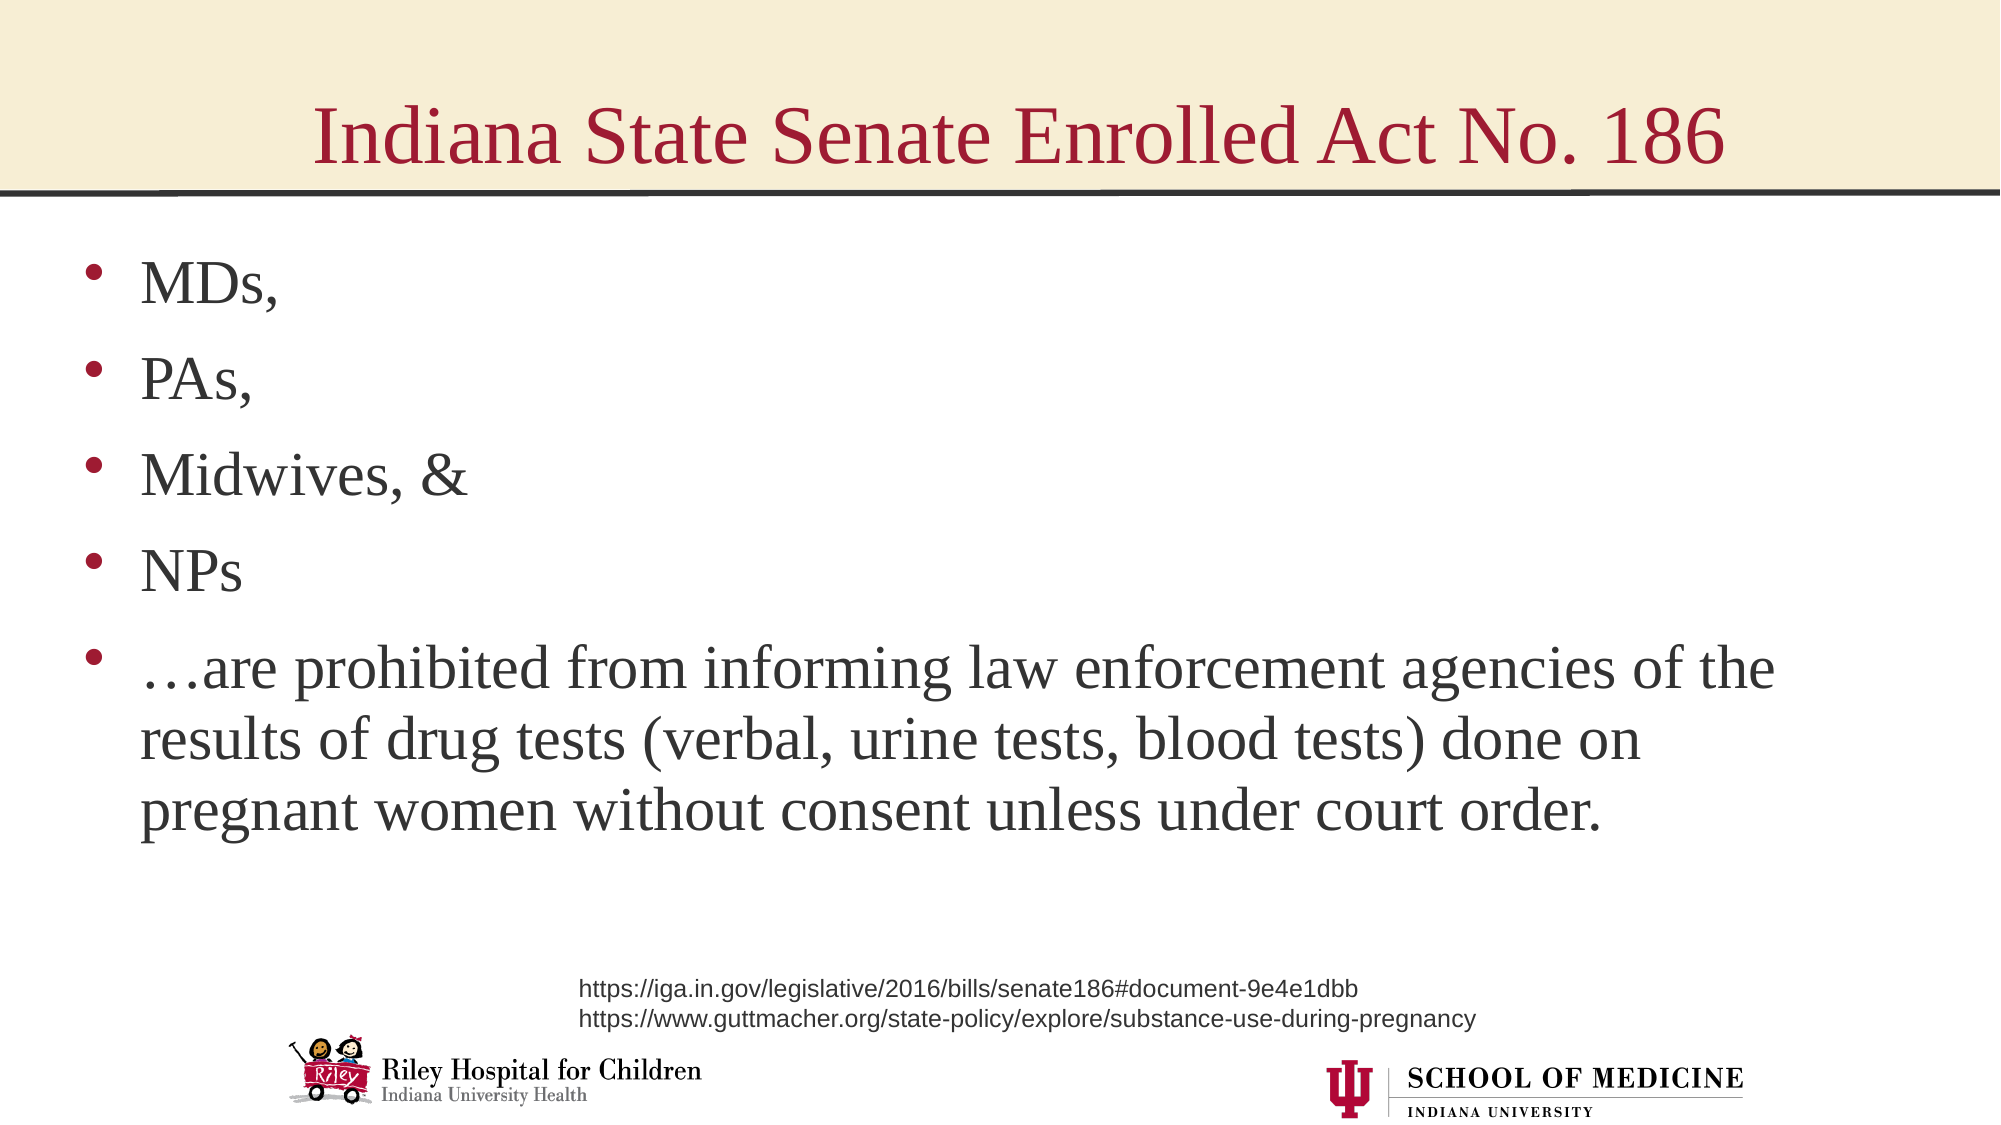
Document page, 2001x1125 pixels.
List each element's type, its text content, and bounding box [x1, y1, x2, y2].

picture [272, 1024, 719, 1114]
picture [1319, 1053, 1751, 1125]
text_box https://iga.in.gov/legislative/2016/bills/senate186#document-9e4e1dbb https://www.guttmacher.org/state-policy/explore/substance-use-during-pregnancy [564, 964, 1652, 1040]
list MDs, PAs, Midwives, & NPs …are prohibited from informing law enforcement agencies of the results of drug tests (verbal, urine tests, blood tests) done on pregnant women without consent unless under court order. [68, 239, 1869, 982]
title Indiana State Senate Enrolled Act No. 186 [297, 4, 1750, 188]
